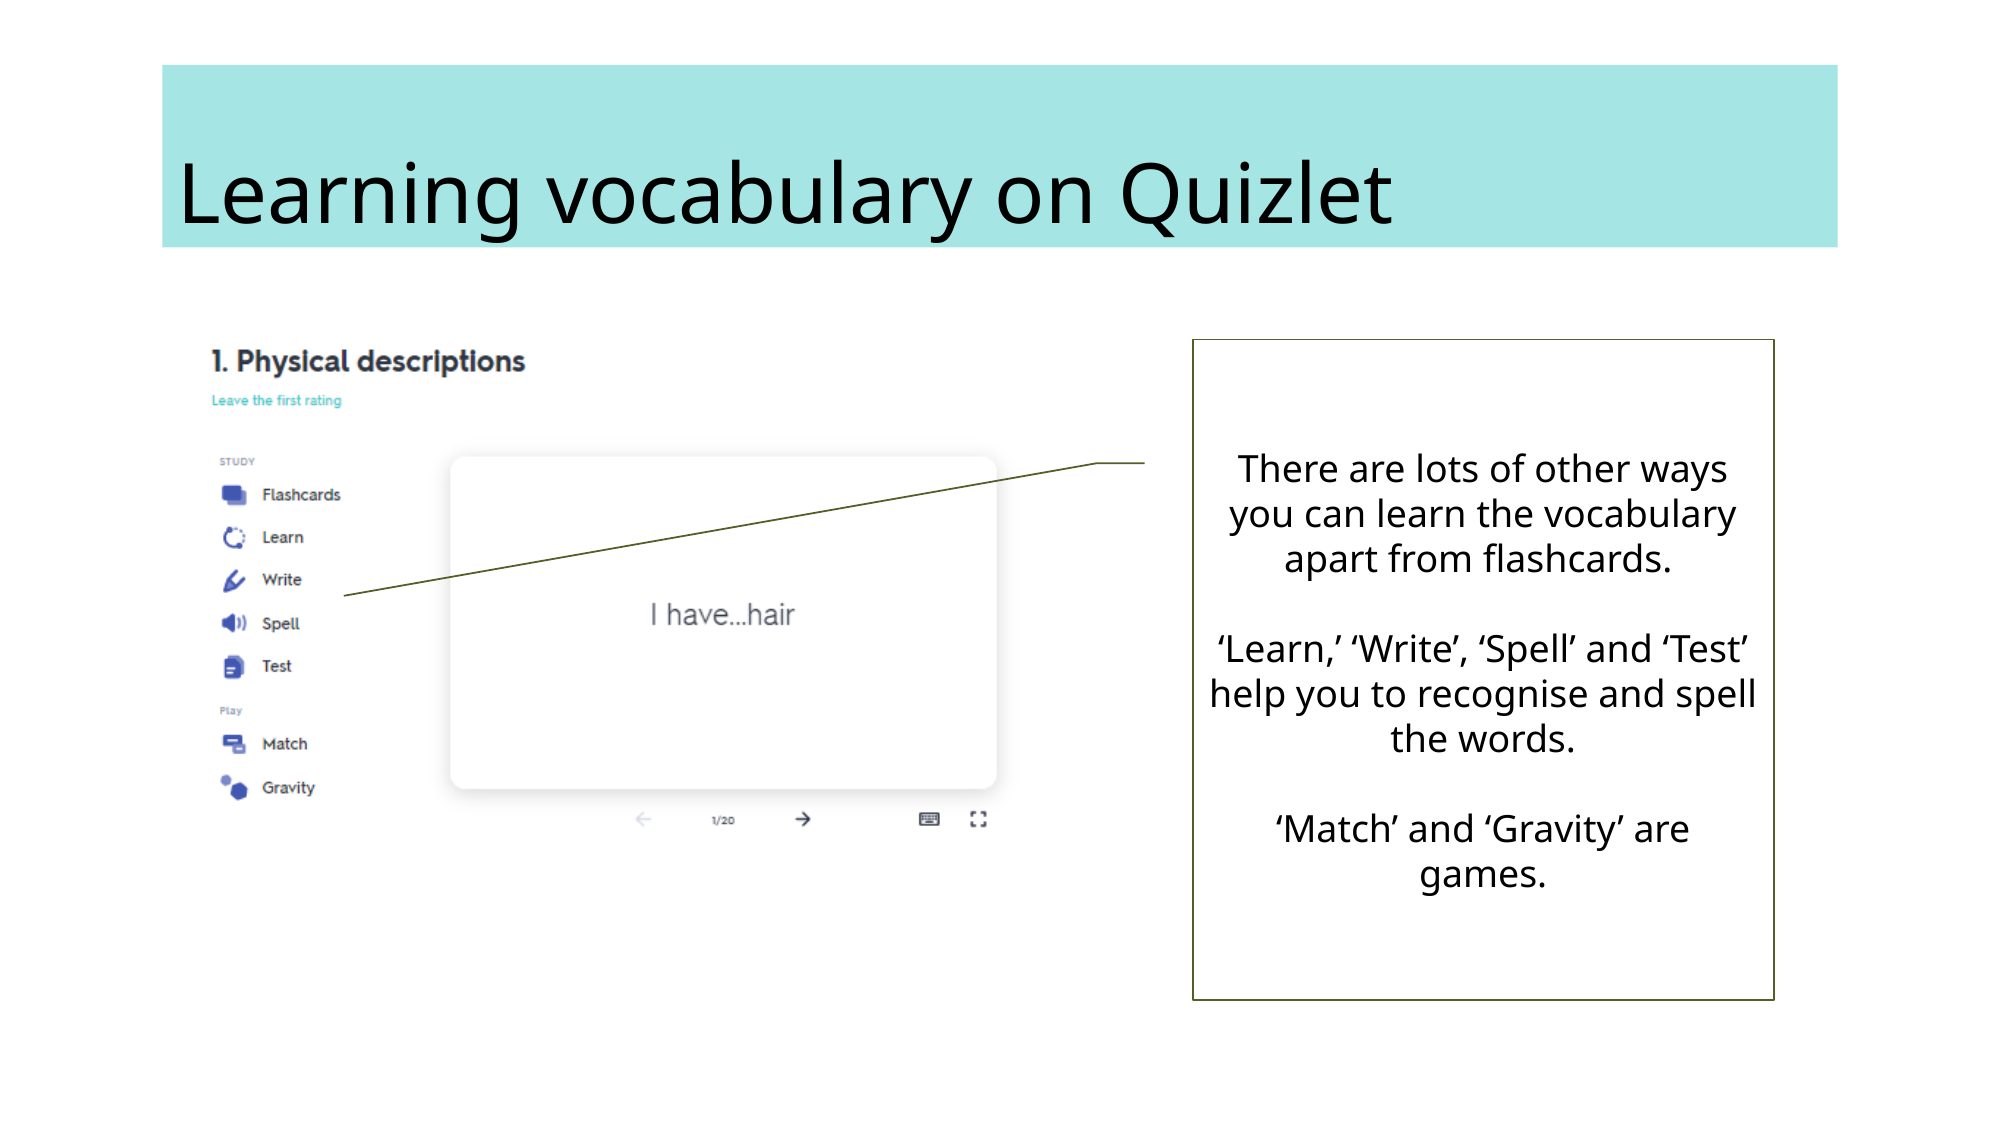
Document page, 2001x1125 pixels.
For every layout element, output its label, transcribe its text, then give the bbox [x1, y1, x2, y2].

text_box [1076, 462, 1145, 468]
picture [111, 339, 1076, 854]
title Learning vocabulary on Quizlet [162, 64, 1838, 248]
text_box There are lots of other ways you can learn the vocabulary apart from flashcards. ‘Learn,’ ‘Write’, ‘Spell’ and ‘Test’ help you to recognise and spell the words. ‘Match’ and ‘Gravity’ are games. [1192, 339, 1775, 1001]
